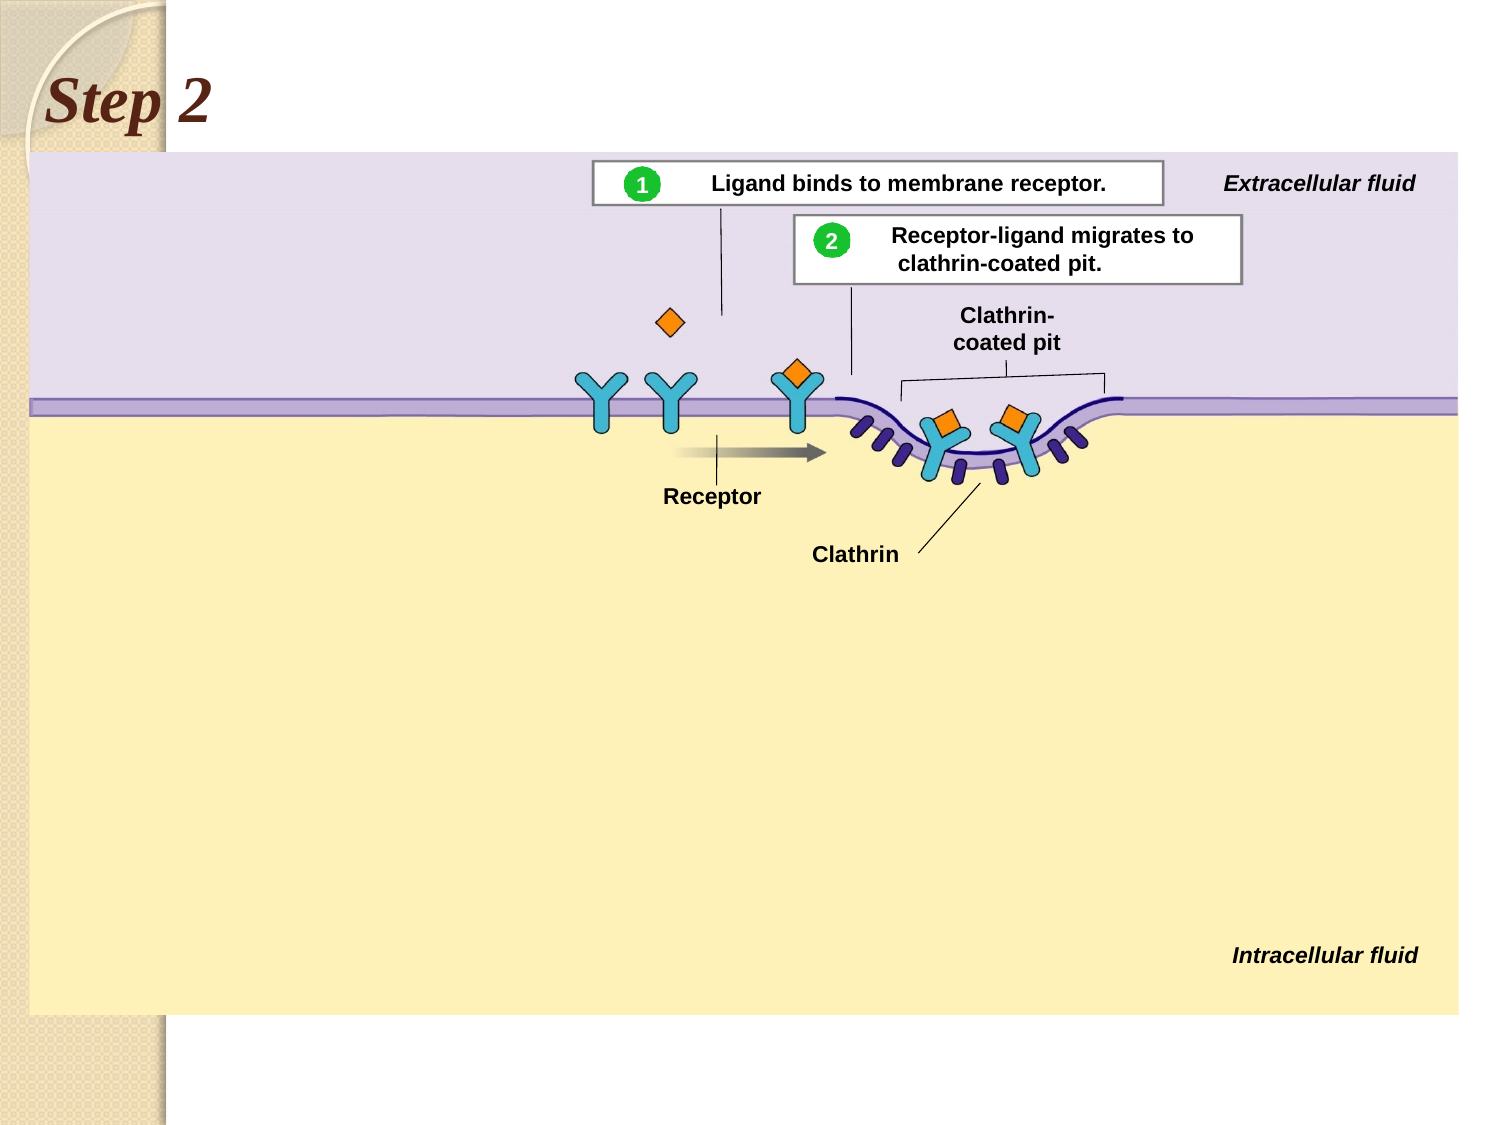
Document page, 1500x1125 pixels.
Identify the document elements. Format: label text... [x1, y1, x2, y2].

text_box [623, 166, 661, 202]
title Step 2 [42, 0, 216, 152]
text_box [29, 152, 1459, 1015]
text_box Ligand binds to membrane receptor. [709, 166, 1112, 196]
text_box 2 [823, 224, 841, 254]
text_box [901, 373, 1105, 402]
text_box Clathrin- coated pit [950, 298, 1064, 356]
text_box Receptor-ligand migrates to clathrin-coated pit. [889, 218, 1199, 276]
text_box Intracellular fluid [1230, 938, 1421, 969]
text_box Receptor Clathrin [661, 479, 902, 567]
text_box [813, 222, 851, 258]
text_box Extracellular fluid [1221, 166, 1420, 196]
text_box 1 [633, 168, 651, 198]
